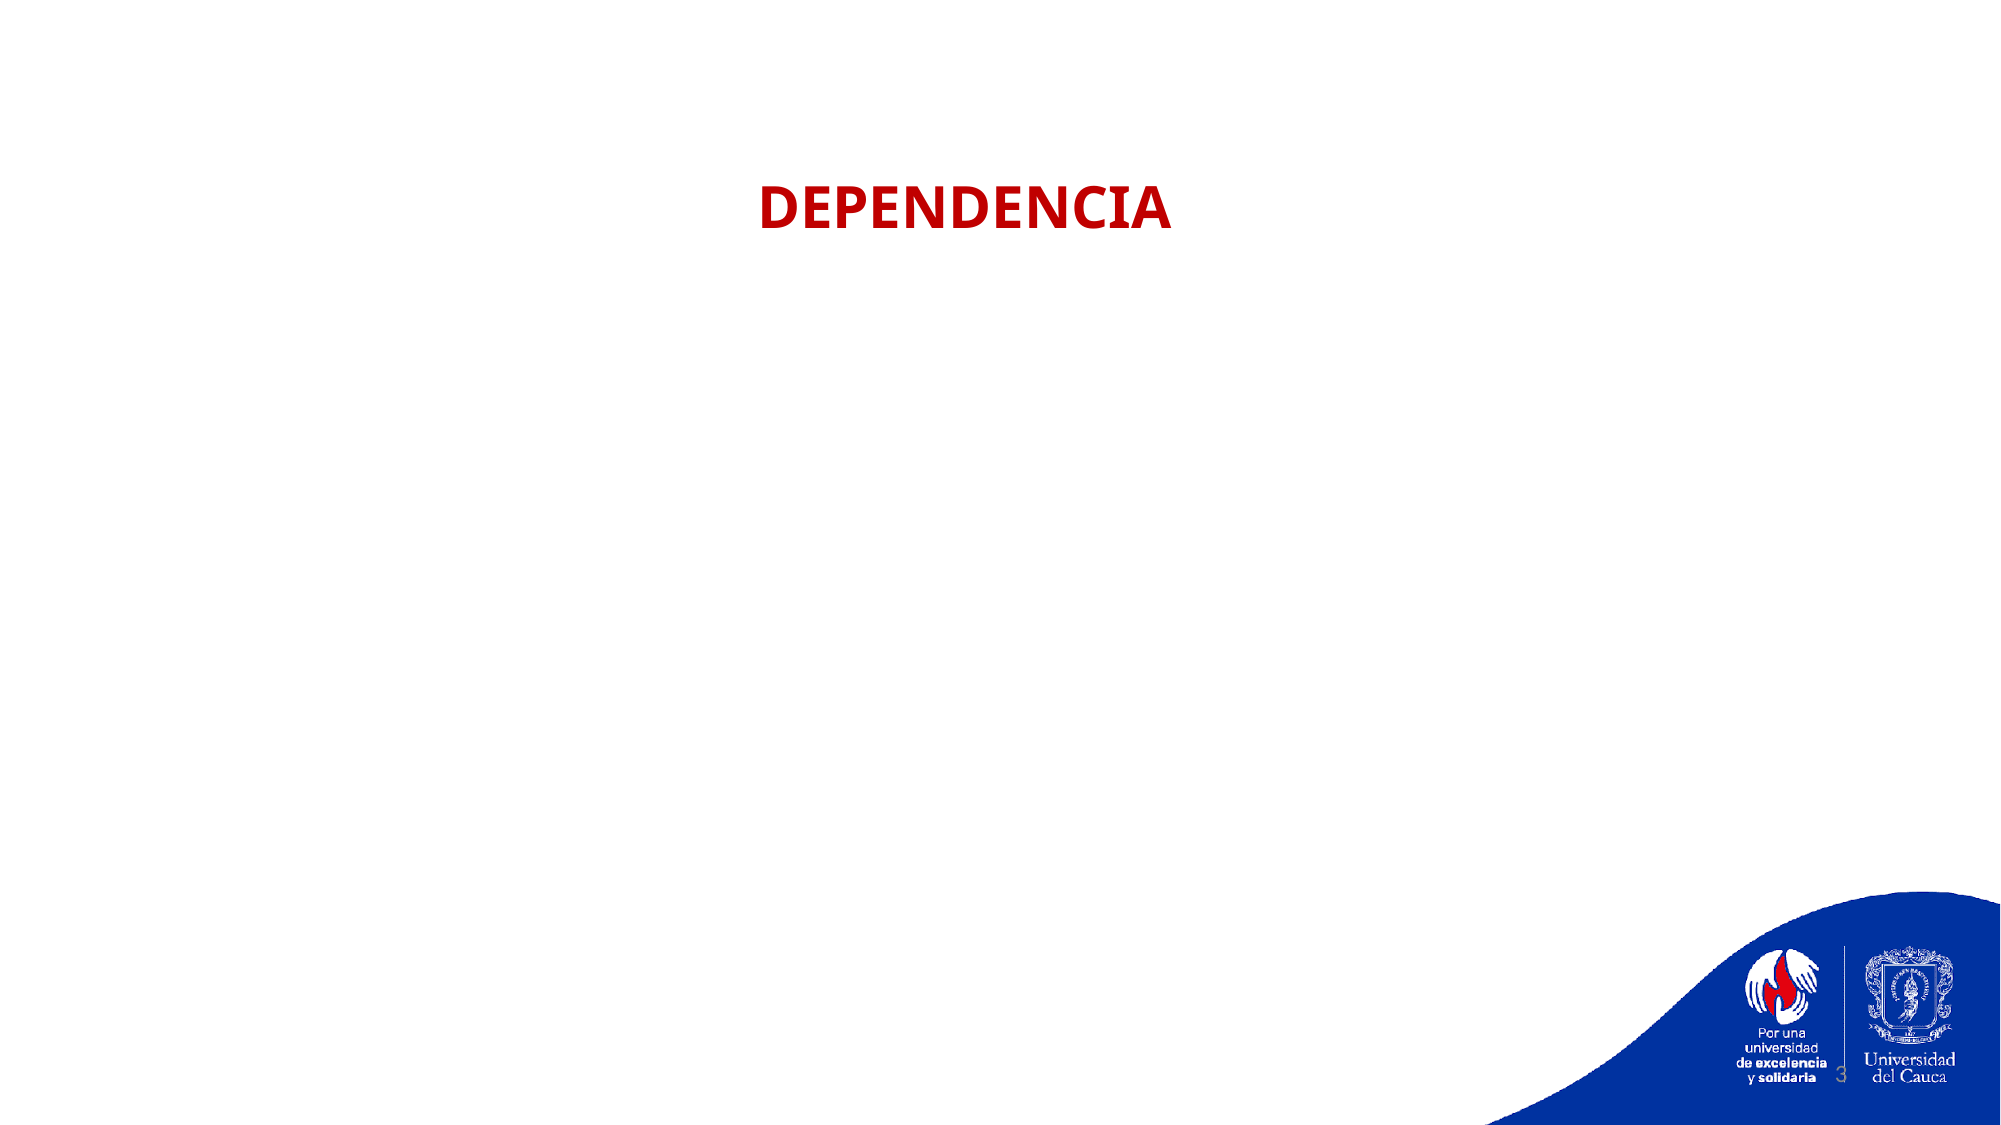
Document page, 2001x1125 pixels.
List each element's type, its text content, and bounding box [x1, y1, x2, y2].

slide_number 3 [1412, 1042, 1863, 1103]
title DEPENDENCIA [316, 108, 1612, 312]
picture [0, 0, 2001, 1125]
